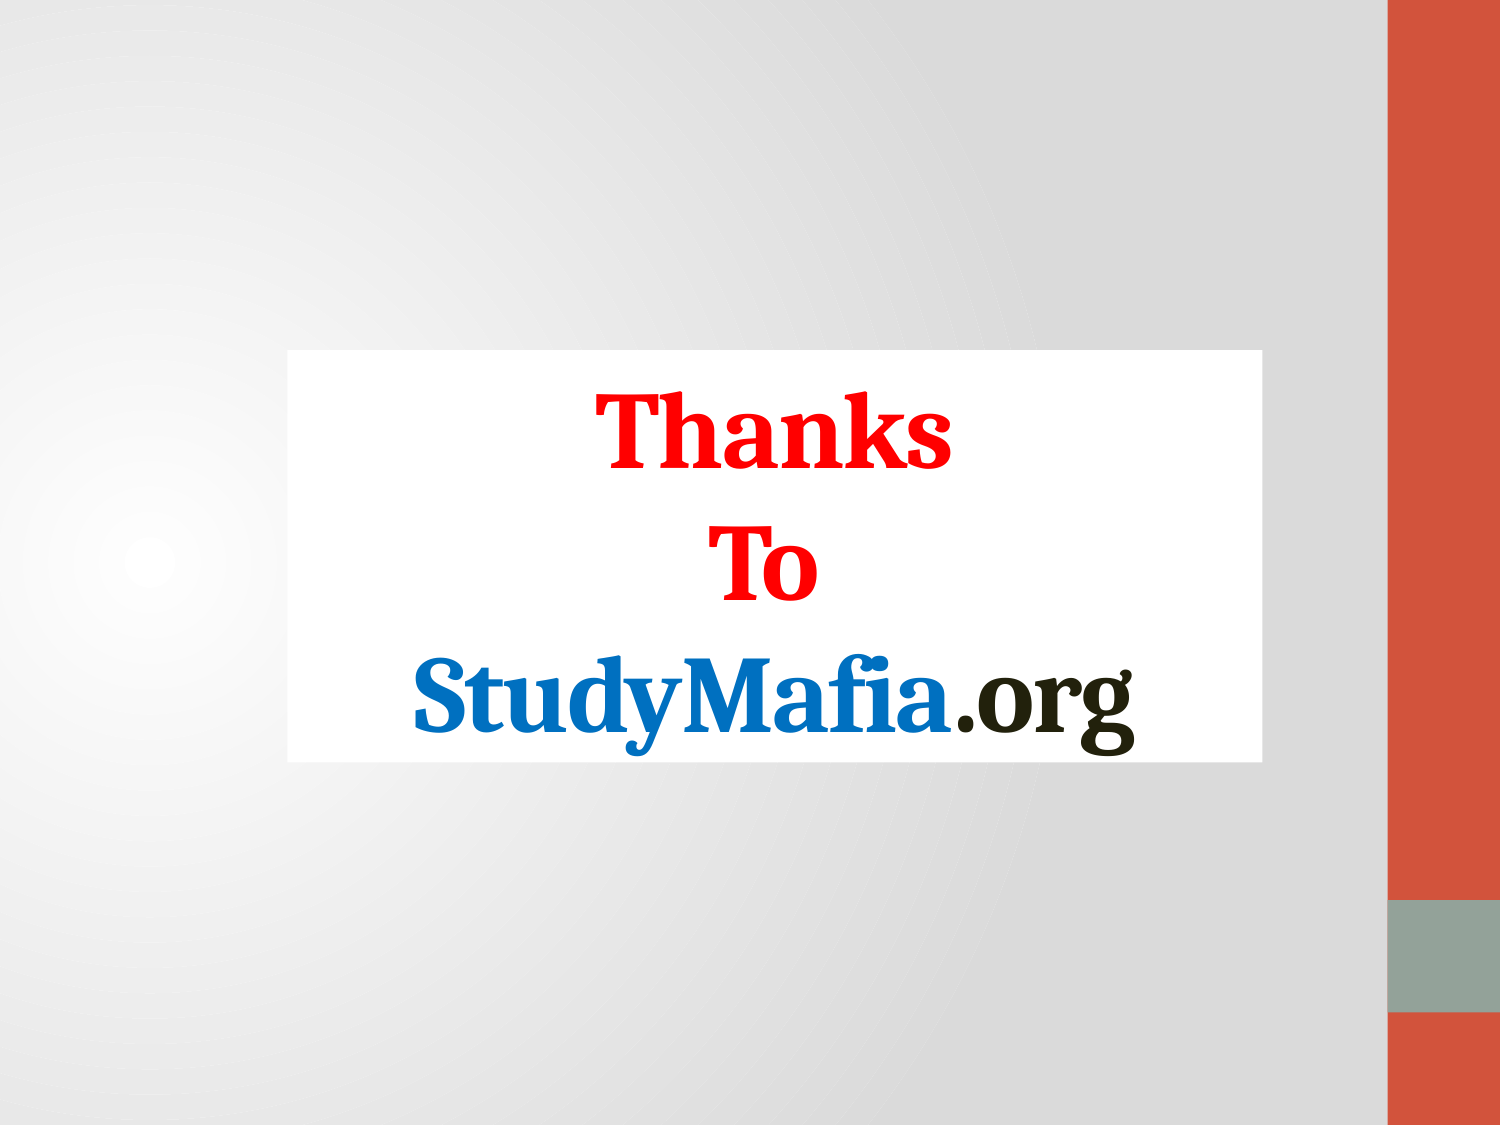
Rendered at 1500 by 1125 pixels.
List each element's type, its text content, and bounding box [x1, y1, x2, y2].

title Thanks To StudyMafia.org [287, 350, 1263, 763]
